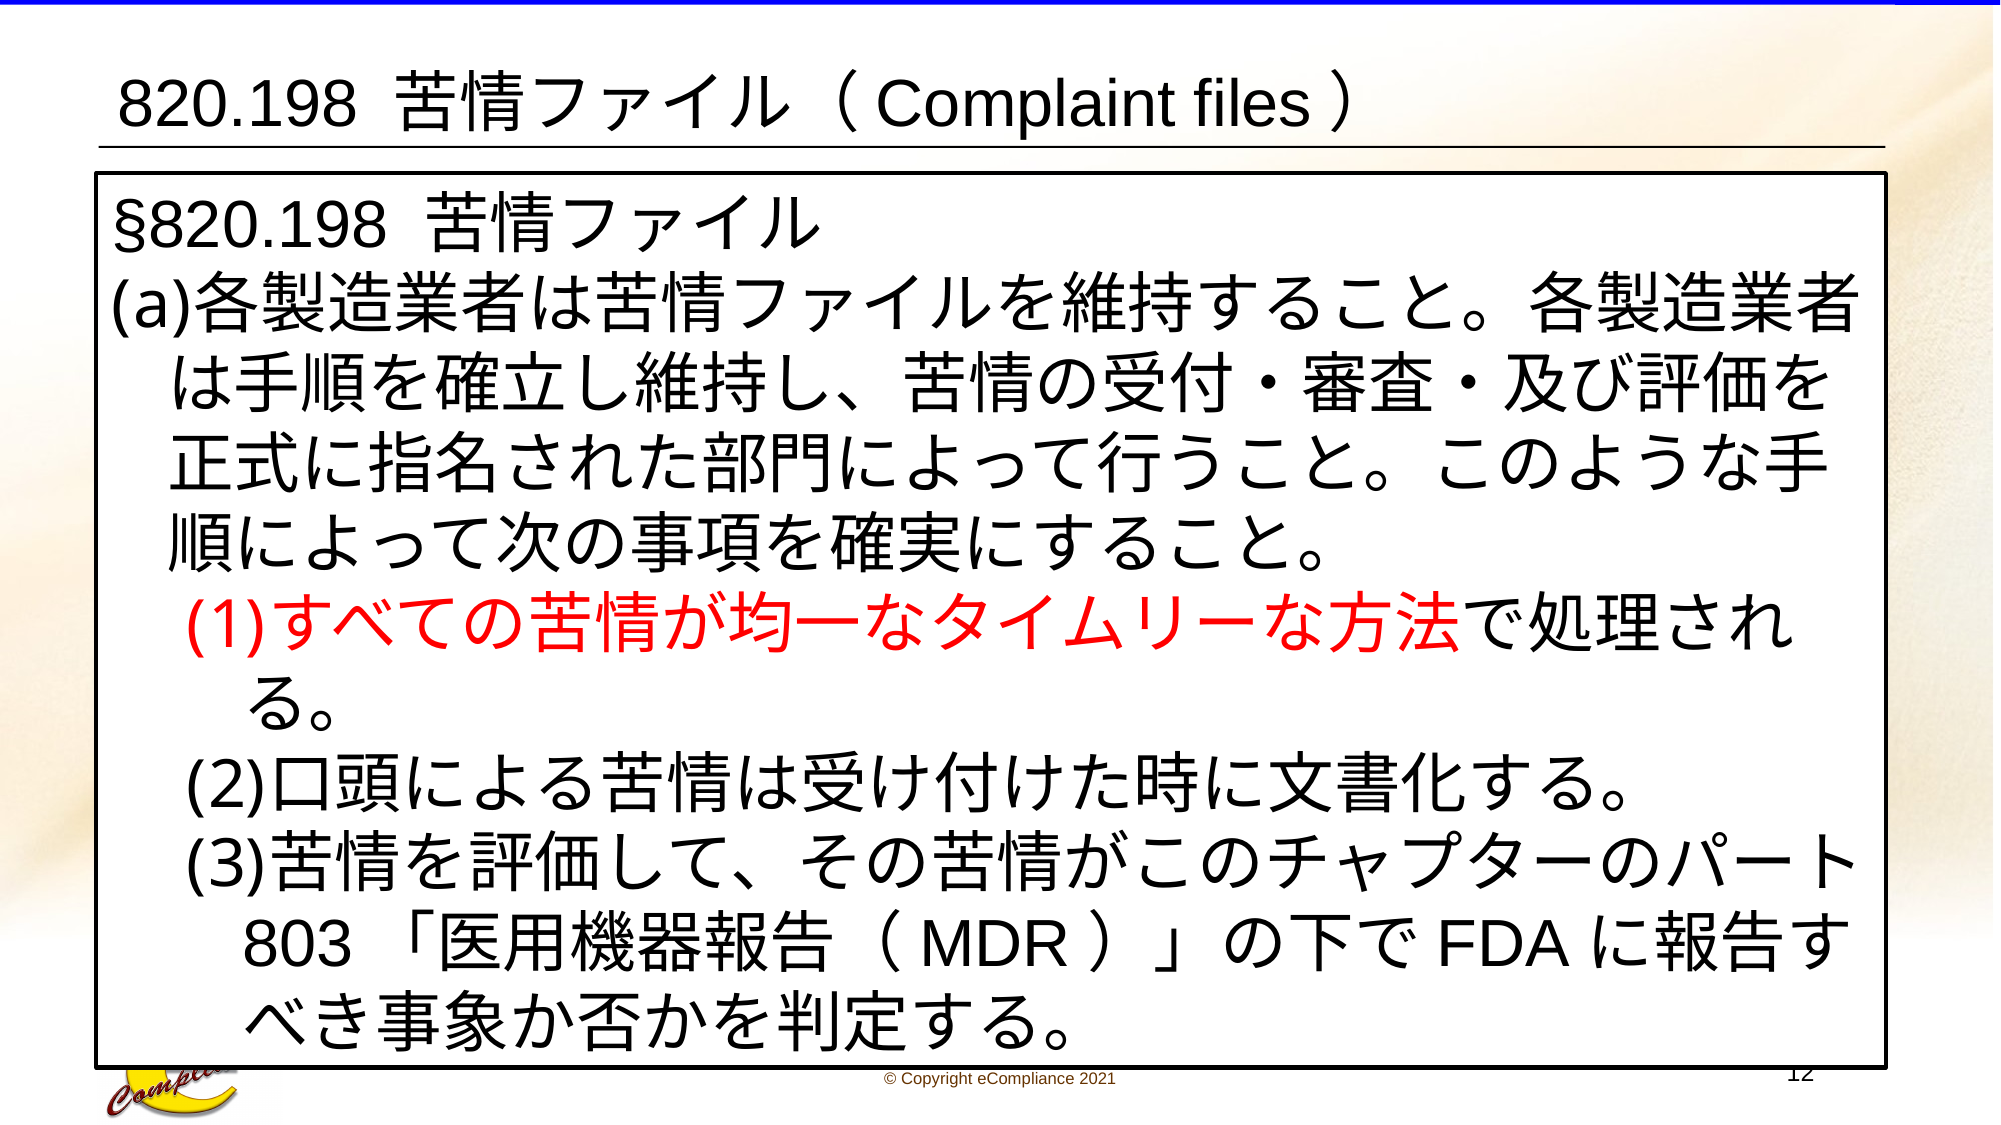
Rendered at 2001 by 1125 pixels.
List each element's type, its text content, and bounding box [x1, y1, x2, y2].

picture [0, 5, 2000, 1017]
title 820.198 苦情ファイル（Complaint files） [102, 25, 1903, 148]
picture [97, 1070, 283, 1125]
text_box §820.198 苦情ファイル 各製造業者は苦情ファイルを維持すること。各製造業者は手順を確立し維持し、苦情の受付・審査・及び評価を正式に指名された部門によって行うこと。このような手順によって次の事項を確実にすること。 すべての苦情が均一なタイムリーな方法で処理される。 口頭による苦情は受け付けた時に文書化する。 苦情を評価して、その苦情がこのチャプターのパート803「医用機器報告（MDR）」の下でFDAに報告すべき事象か否かを判定する。 [94, 171, 1888, 1070]
